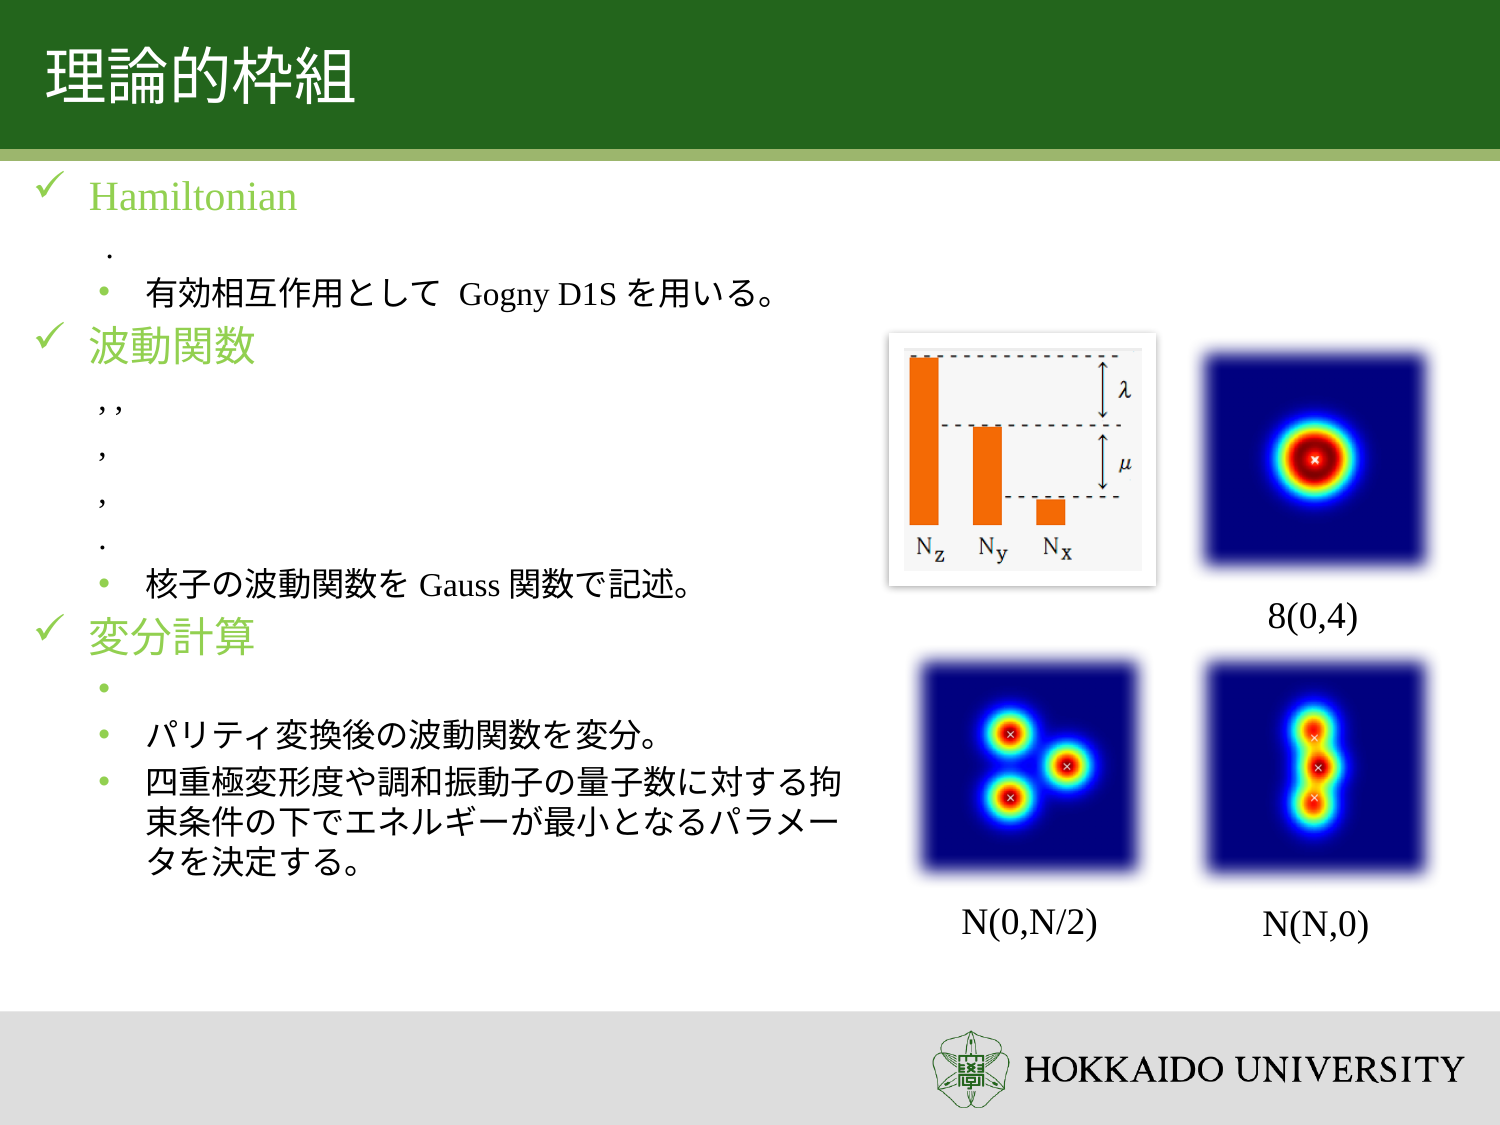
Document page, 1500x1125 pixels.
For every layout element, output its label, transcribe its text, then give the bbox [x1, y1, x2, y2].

picture [1186, 335, 1444, 584]
text_box N(N,0) [1223, 892, 1408, 952]
picture [918, 1022, 1479, 1116]
title 理論的枠組 [29, 0, 1376, 150]
text_box N(0,N/2) [937, 890, 1122, 950]
picture [903, 347, 1142, 572]
picture [1188, 643, 1444, 892]
picture [903, 643, 1156, 890]
text_box 8(0,4) [1221, 584, 1406, 643]
